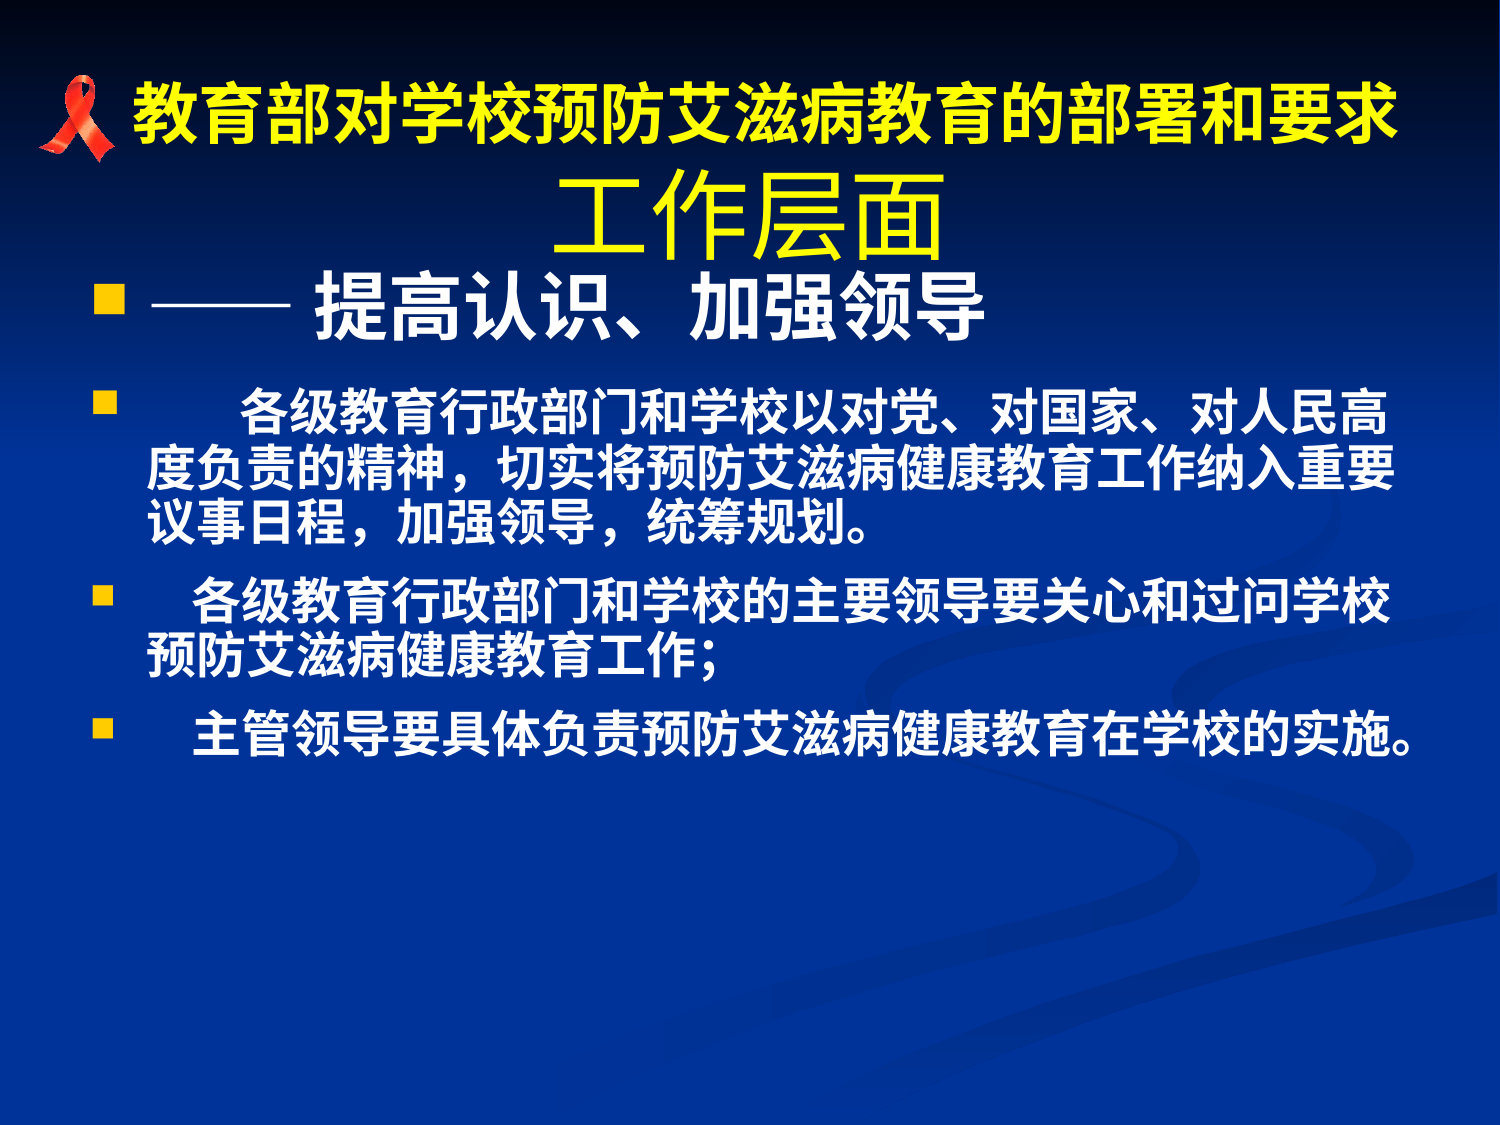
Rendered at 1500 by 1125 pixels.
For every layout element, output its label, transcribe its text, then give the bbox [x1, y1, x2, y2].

picture [37, 74, 116, 163]
list ——提高认识、加强领导 各级教育行政部门和学校以对党、对国家、对人民高度负责的精神，切实将预防艾滋病健康教育工作纳入重要议事日程，加强领导，统筹规划。 各级教育行政部门和学校的主要领导要关心和过问学校预防艾滋病健康教育工作； 主管领导要具体负责预防艾滋病健康教育在学校的实施。 [74, 262, 1426, 1006]
title 教育部对学校预防艾滋病教育的部署和要求 工作层面 [49, 99, 1451, 326]
